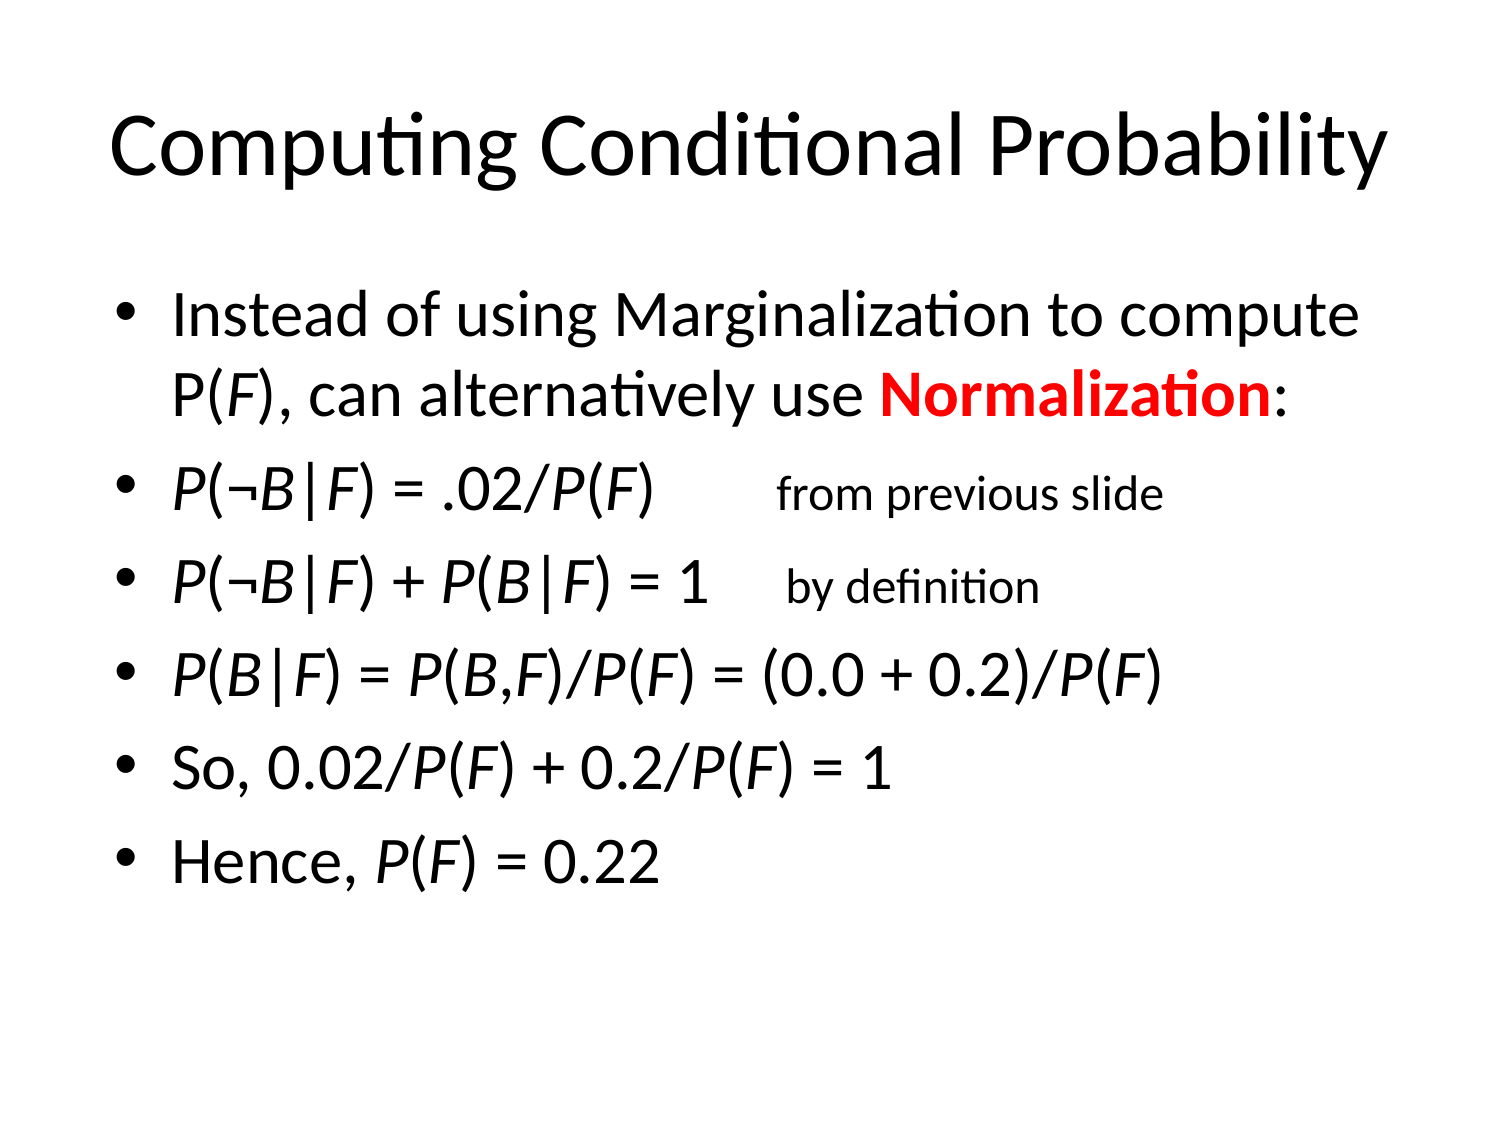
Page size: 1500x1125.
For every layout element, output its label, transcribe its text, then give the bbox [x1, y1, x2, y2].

list Instead of using Marginalization to compute P(F), can alternatively use Normalization: P(¬B|F) = .02/P(F) from previous slide P(¬B|F) + P(B|F) = 1 by definition P(B|F) = P(B,F)/P(F) = (0.0 + 0.2)/P(F) So, 0.02/P(F) + 0.2/P(F) = 1 Hence, P(F) = 0.22 [99, 262, 1388, 1005]
title Computing Conditional Probability [75, 45, 1425, 233]
